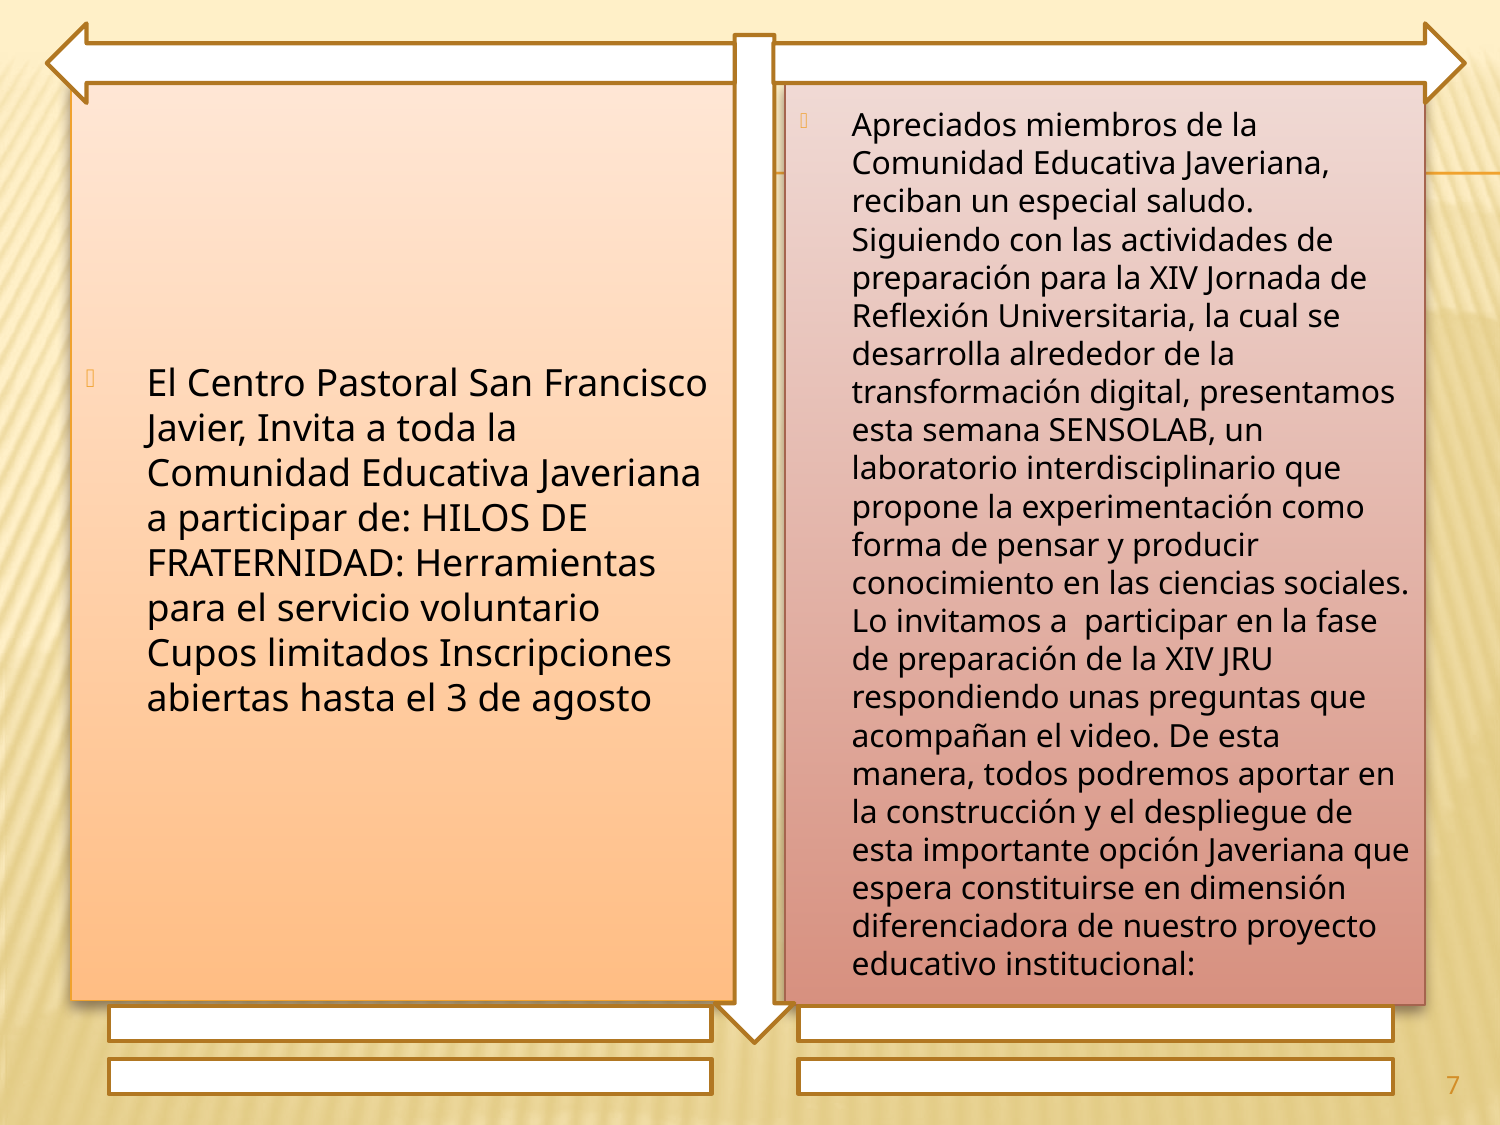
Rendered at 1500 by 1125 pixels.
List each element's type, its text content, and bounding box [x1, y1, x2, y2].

text_box [712, 32, 797, 1046]
text_box [44, 21, 737, 105]
text_box [771, 21, 1467, 105]
text_box [796, 1057, 1395, 1096]
text_box [107, 1004, 714, 1043]
text_box [796, 1004, 1395, 1043]
list Apreciados miembros de la Comunidad Educativa Javeriana, reciban un especial saludo. Siguiendo con las actividades de preparación para la XIV Jornada de Reflexión Universitaria, la cual se desarrolla alrededor de la transformación digital, presentamos esta semana SENSOLAB, un laboratorio interdisciplinario que propone la experimentación como forma de pensar y producir conocimiento en las ciencias sociales. Lo invitamos a participar en la fase de preparación de la XIV JRU respondiendo unas preguntas que acompañan el video. De esta manera, todos podremos aportar en la construcción y el despliegue de esta importante opción Javeriana que espera constituirse en dimensión diferenciadora de nuestro proyecto educativo institucional: [784, 86, 1426, 1006]
text_box [107, 1057, 714, 1096]
list El Centro Pastoral San Francisco Javier, Invita a toda la Comunidad Educativa Javeriana a participar de: HILOS DE FRATERNIDAD: Herramientas para el servicio voluntario Cupos limitados Inscripciones abiertas hasta el 3 de agosto [70, 86, 732, 1001]
slide_number 7 [1350, 1062, 1475, 1103]
